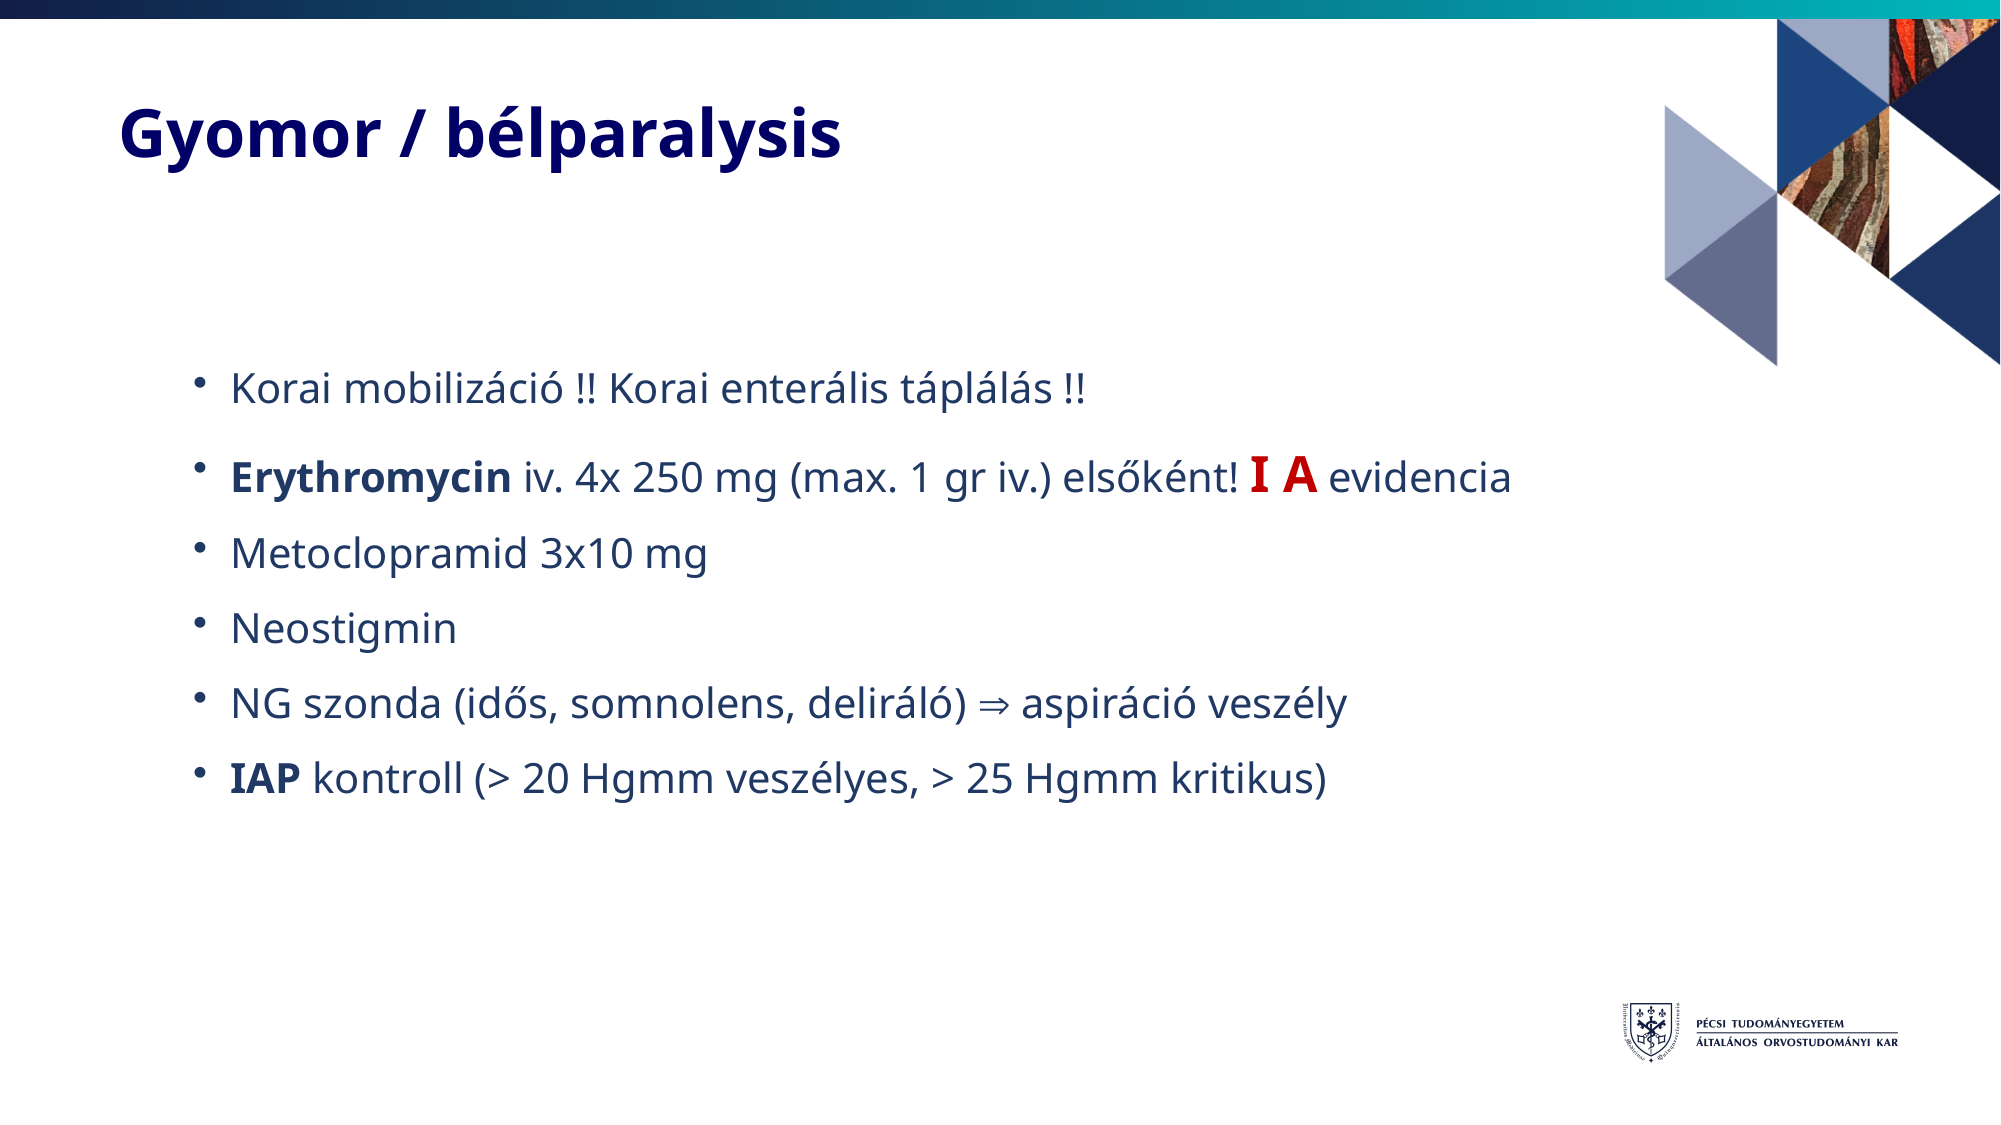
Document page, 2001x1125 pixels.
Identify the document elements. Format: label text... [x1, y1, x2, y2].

picture [1622, 1003, 1898, 1063]
list Korai mobilizáció !! Korai enterális táplálás !! Erythromycin iv. 4x 250 mg (max. 1 gr iv.) elsőként! I A evidencia Metoclopramid 3x10 mg Neostigmin NG szonda (idős, somnolens, deliráló)  aspiráció veszély IAP kontroll (> 20 Hgmm veszélyes, > 25 Hgmm kritikus) [103, 329, 1644, 947]
title Gyomor / bélparalysis [103, 83, 1867, 174]
picture [1664, 0, 2001, 367]
